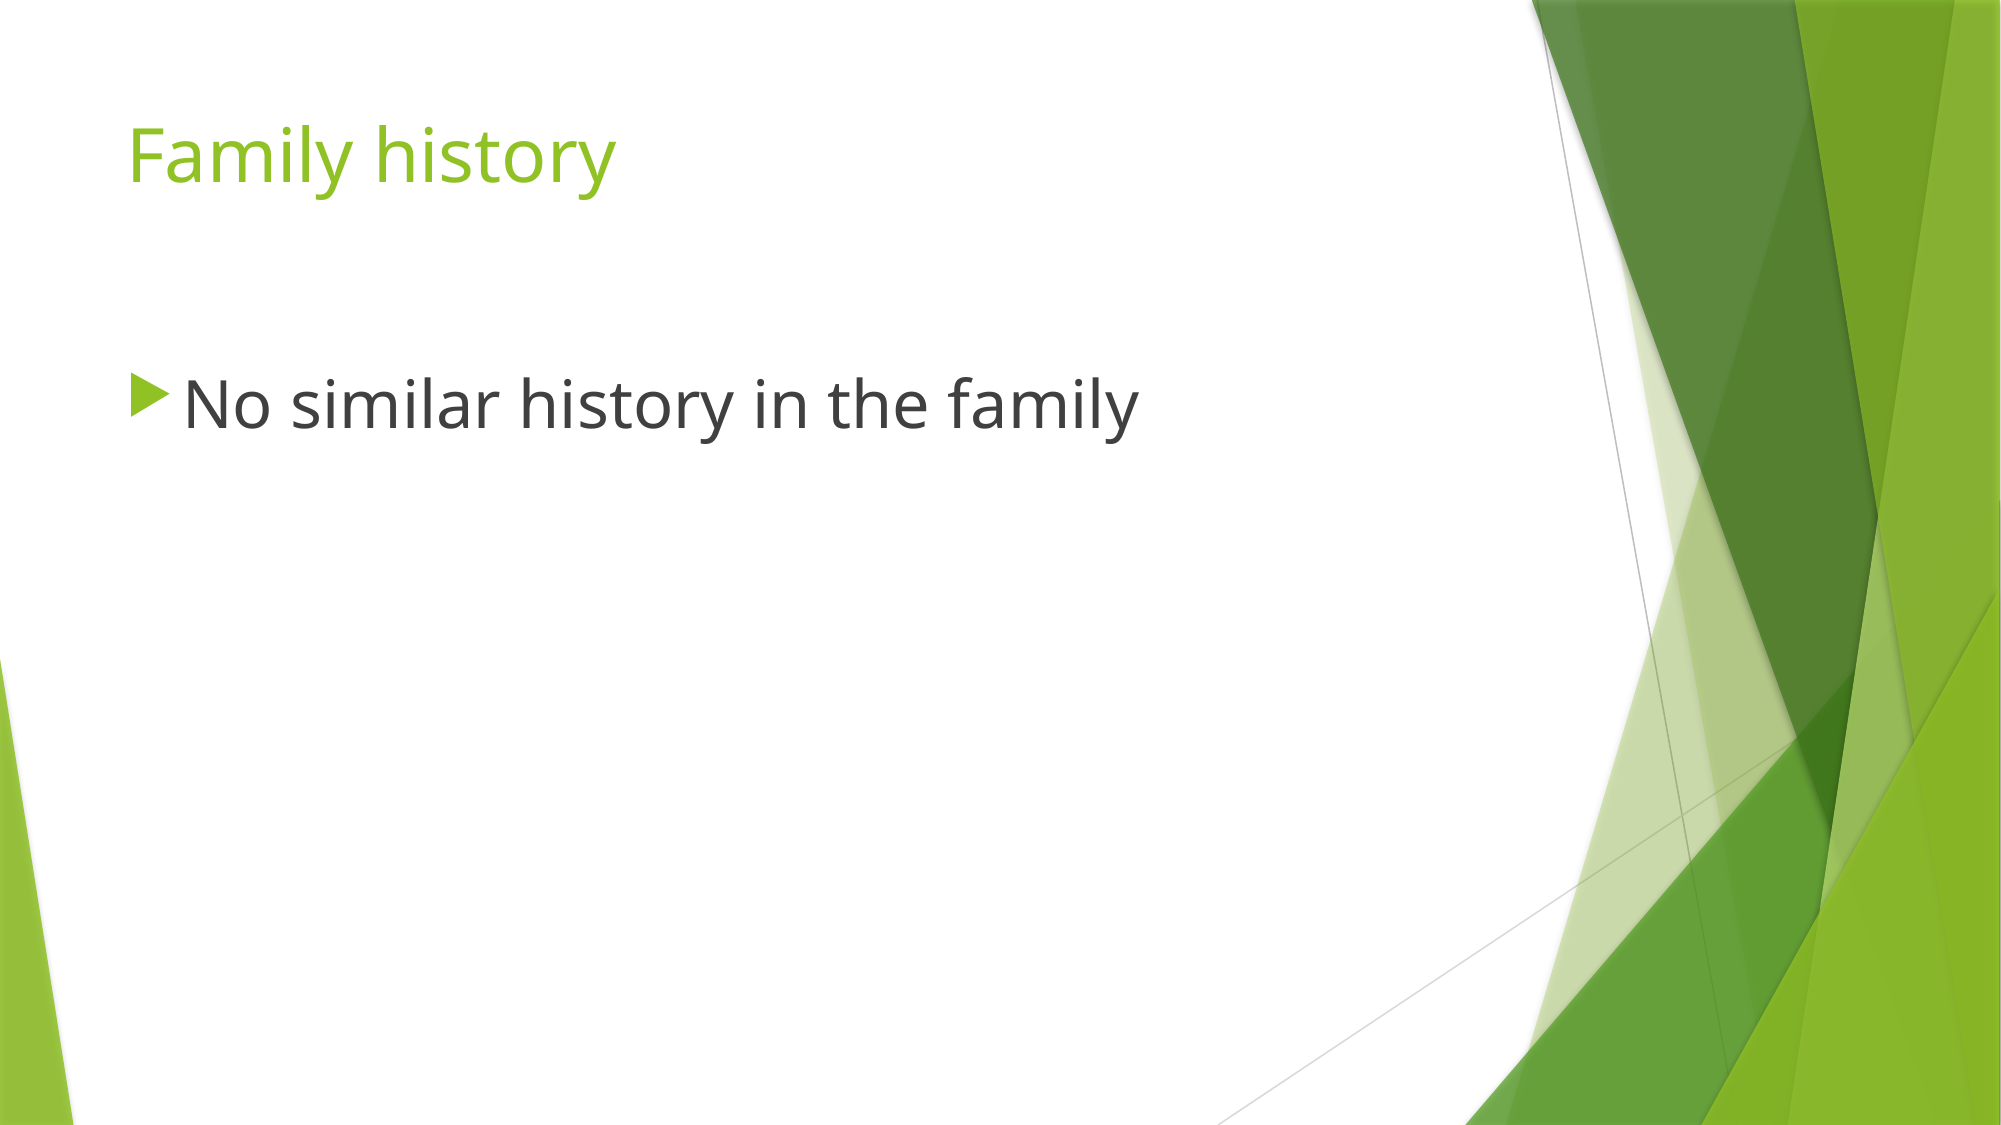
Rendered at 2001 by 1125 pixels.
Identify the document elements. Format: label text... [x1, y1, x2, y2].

list No similar history in the family [111, 354, 1522, 992]
title Family history [111, 99, 1522, 317]
